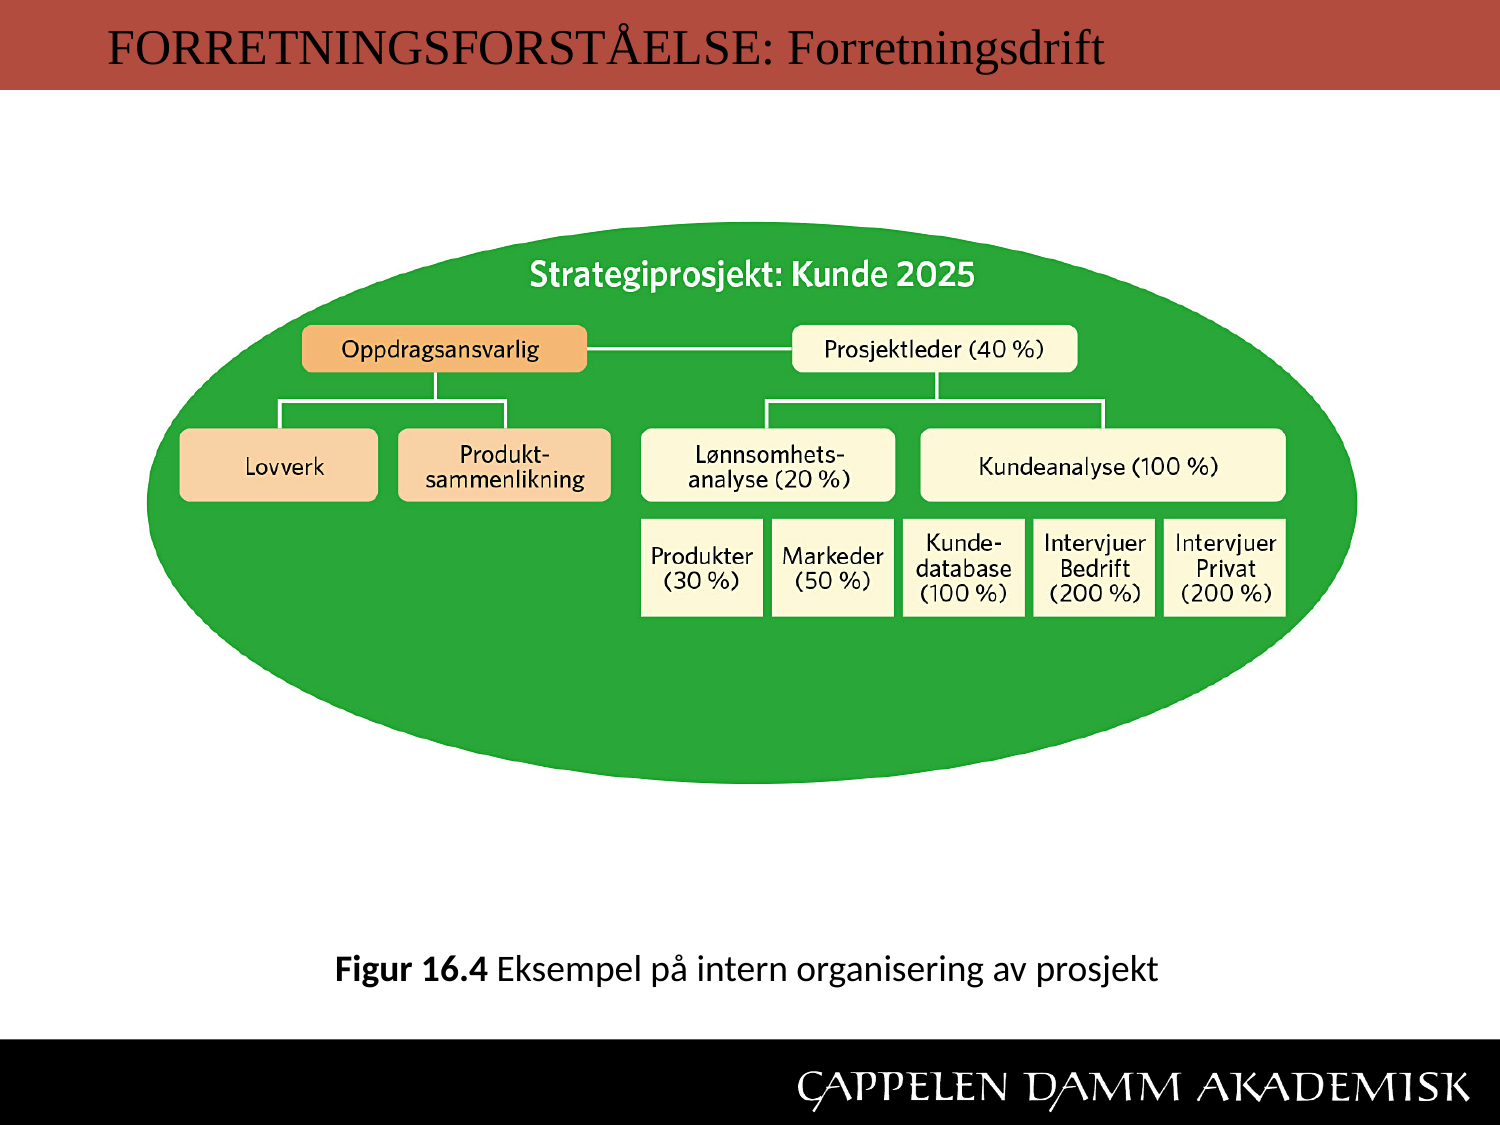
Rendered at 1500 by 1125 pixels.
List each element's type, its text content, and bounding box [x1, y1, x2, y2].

picture [797, 1070, 1471, 1113]
picture [134, 205, 1366, 800]
text_box Figur 16.4 Eksempel på intern organisering av prosjekt [85, 936, 1418, 997]
